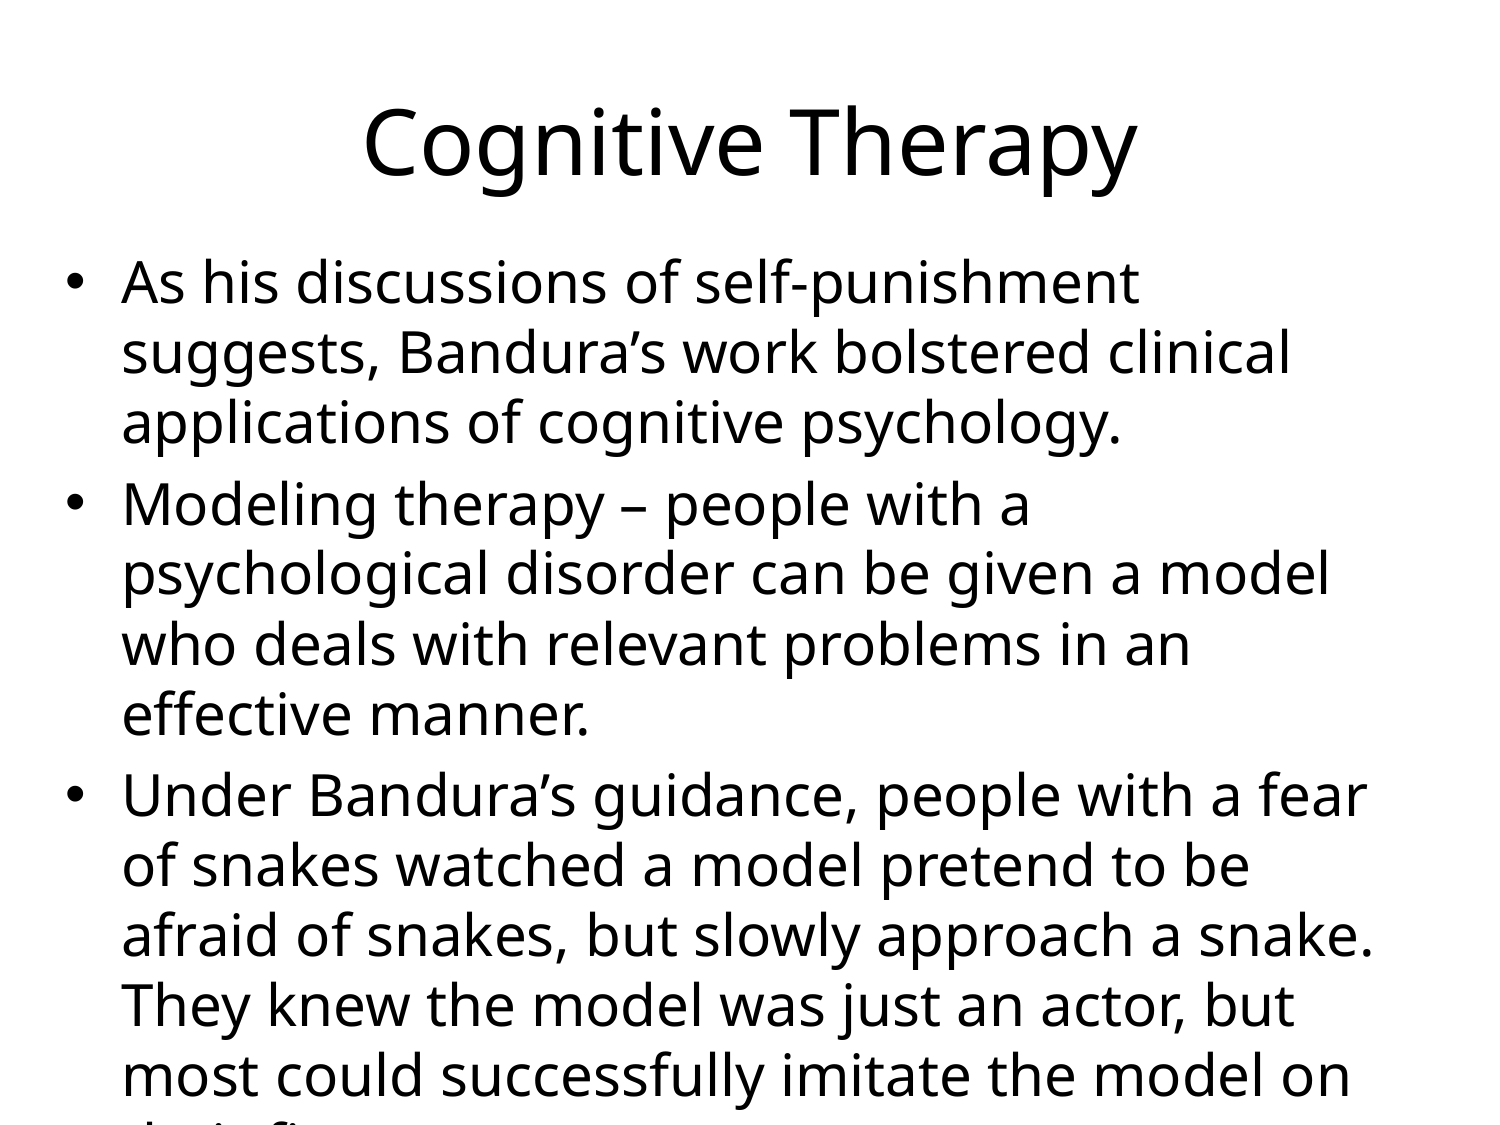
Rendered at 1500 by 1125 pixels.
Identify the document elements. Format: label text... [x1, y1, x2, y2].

list As his discussions of self-punishment suggests, Bandura’s work bolstered clinical applications of cognitive psychology. Modeling therapy – people with a psychological disorder can be given a model who deals with relevant problems in an effective manner. Under Bandura’s guidance, people with a fear of snakes watched a model pretend to be afraid of snakes, but slowly approach a snake. They knew the model was just an actor, but most could successfully imitate the model on their first try. [50, 237, 1400, 1075]
title Cognitive Therapy [75, 45, 1425, 233]
